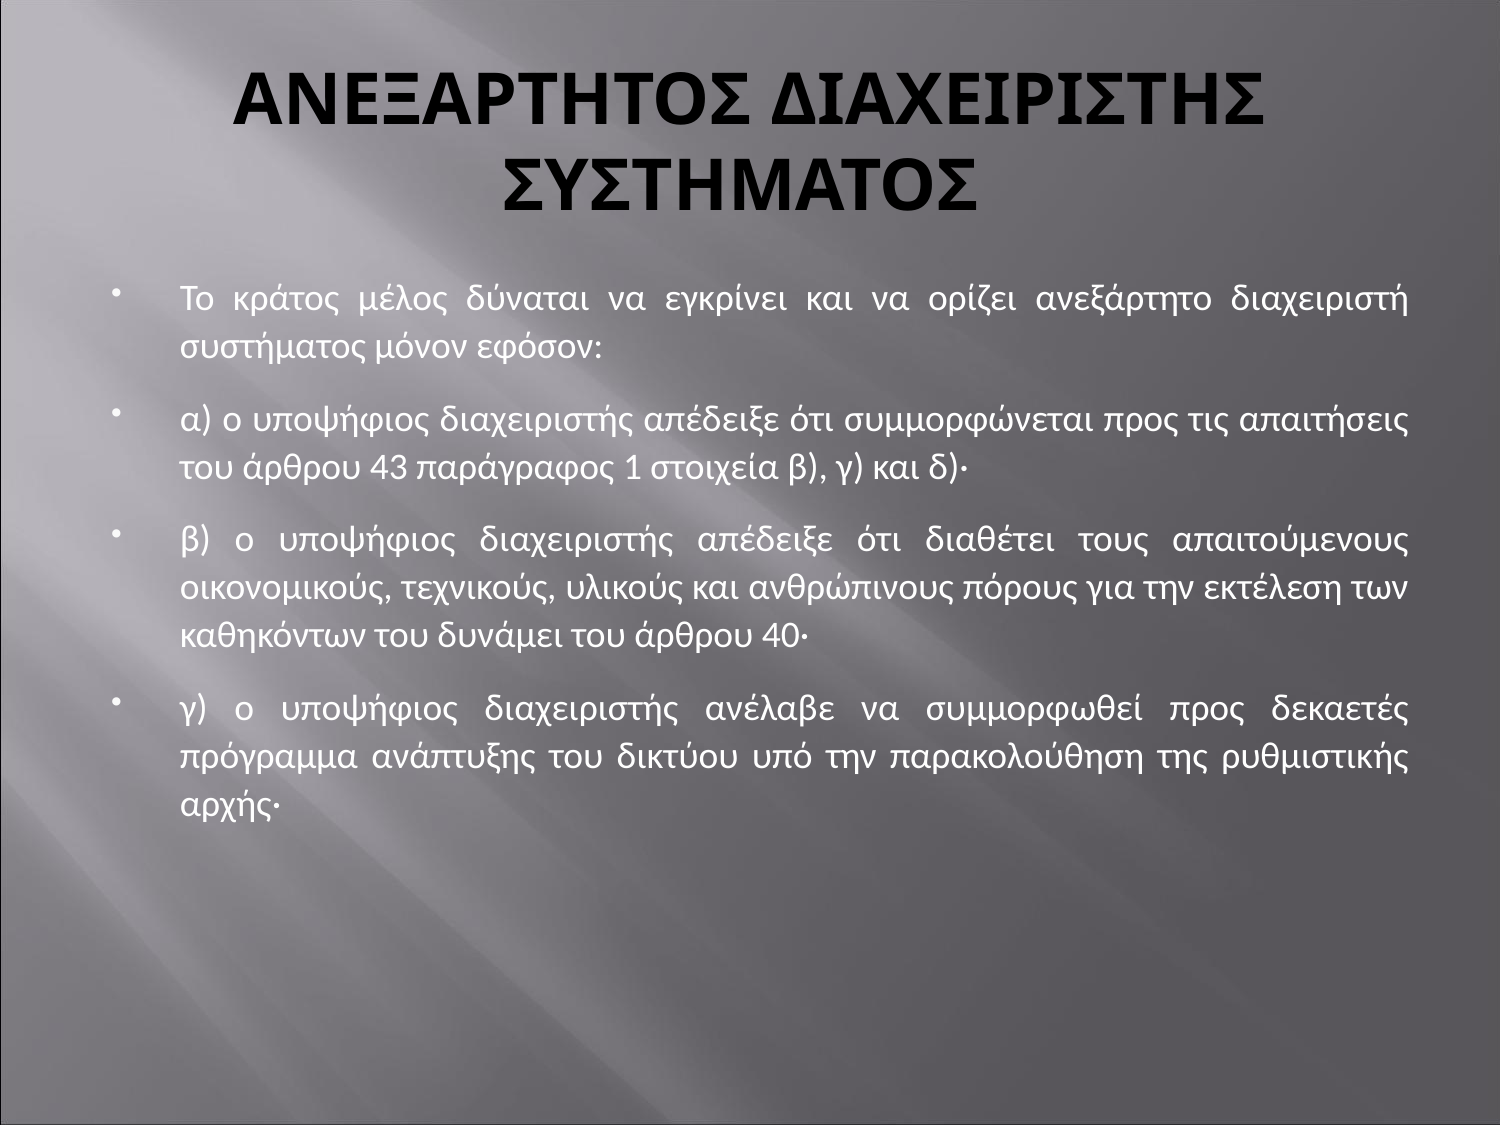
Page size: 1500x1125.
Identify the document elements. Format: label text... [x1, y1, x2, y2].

list Το κράτος μέλος δύναται να εγκρίνει και να ορίζει ανεξάρτητο διαχειριστή συστήματος μόνον εφόσον: α) ο υποψήφιος διαχειριστής απέδειξε ότι συμμορφώνεται προς τις απαιτήσεις του άρθρου 43 παράγραφος 1 στοιχεία β), γ) και δ)· β) ο υποψήφιος διαχειριστής απέδειξε ότι διαθέτει τους απαιτούμενους οικονομικούς, τεχνικούς, υλικούς και ανθρώπινους πόρους για την εκτέλεση των καθηκόντων του δυνάμει του άρθρου 40· γ) ο υποψήφιος διαχειριστής ανέλαβε να συμμορφωθεί προς δεκαετές πρόγραμμα ανάπτυξης του δικτύου υπό την παρακολούθηση της ρυθμιστικής αρχής· [75, 262, 1425, 1035]
title ΑΝΕΞΑΡΤΗΤΟΣ ΔΙΑΧΕΙΡΙΣΤΗΣ ΣΥΣΤΗΜΑΤΟΣ [75, 45, 1425, 233]
picture [0, 0, 1500, 1125]
